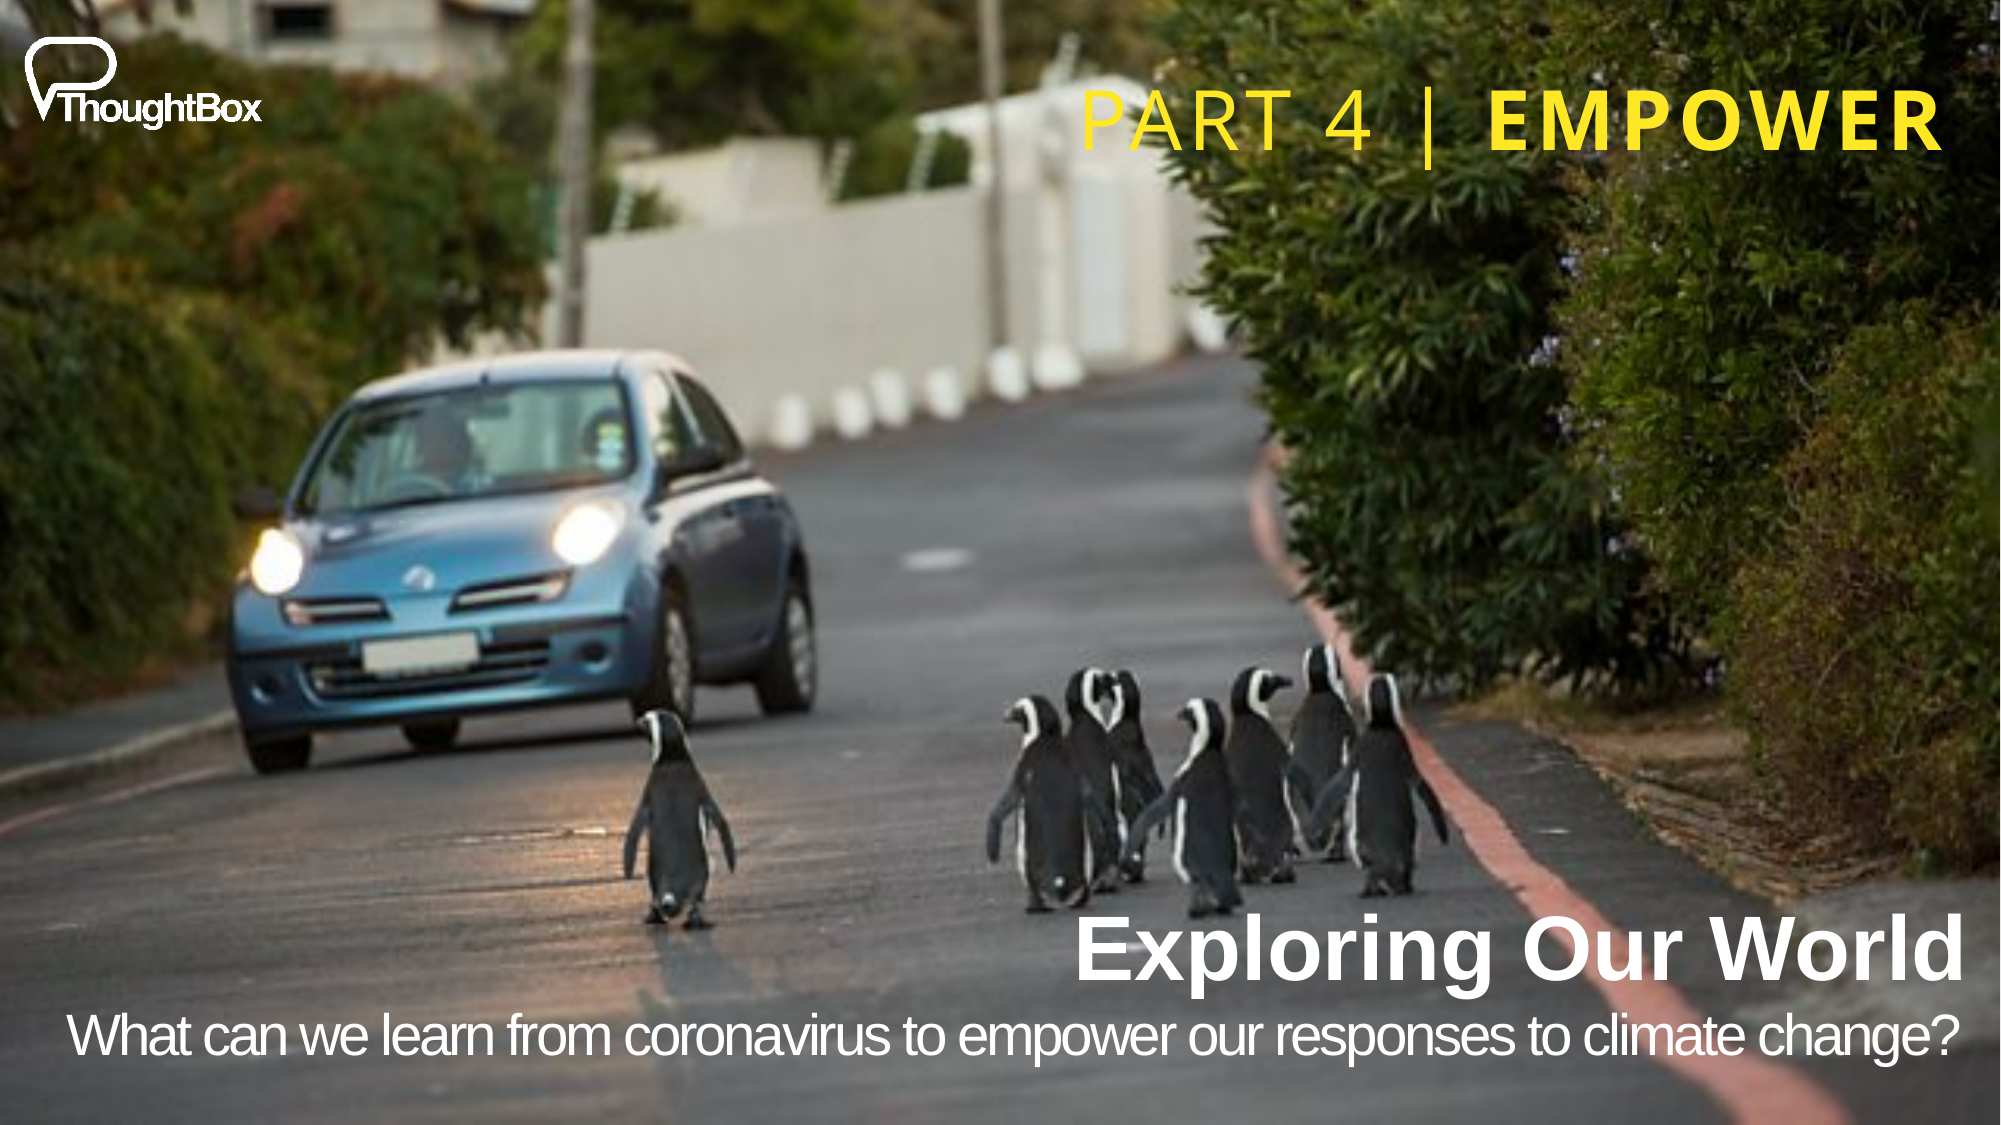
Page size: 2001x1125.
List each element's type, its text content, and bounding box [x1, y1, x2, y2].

picture [0, 0, 2001, 1125]
text_box PART 4 | EMPOWER [629, 59, 1964, 202]
text_box Exploring Our World [820, 881, 1984, 1007]
text_box What can we learn from coronavirus to empower our responses to climate change? [51, 989, 1977, 1075]
